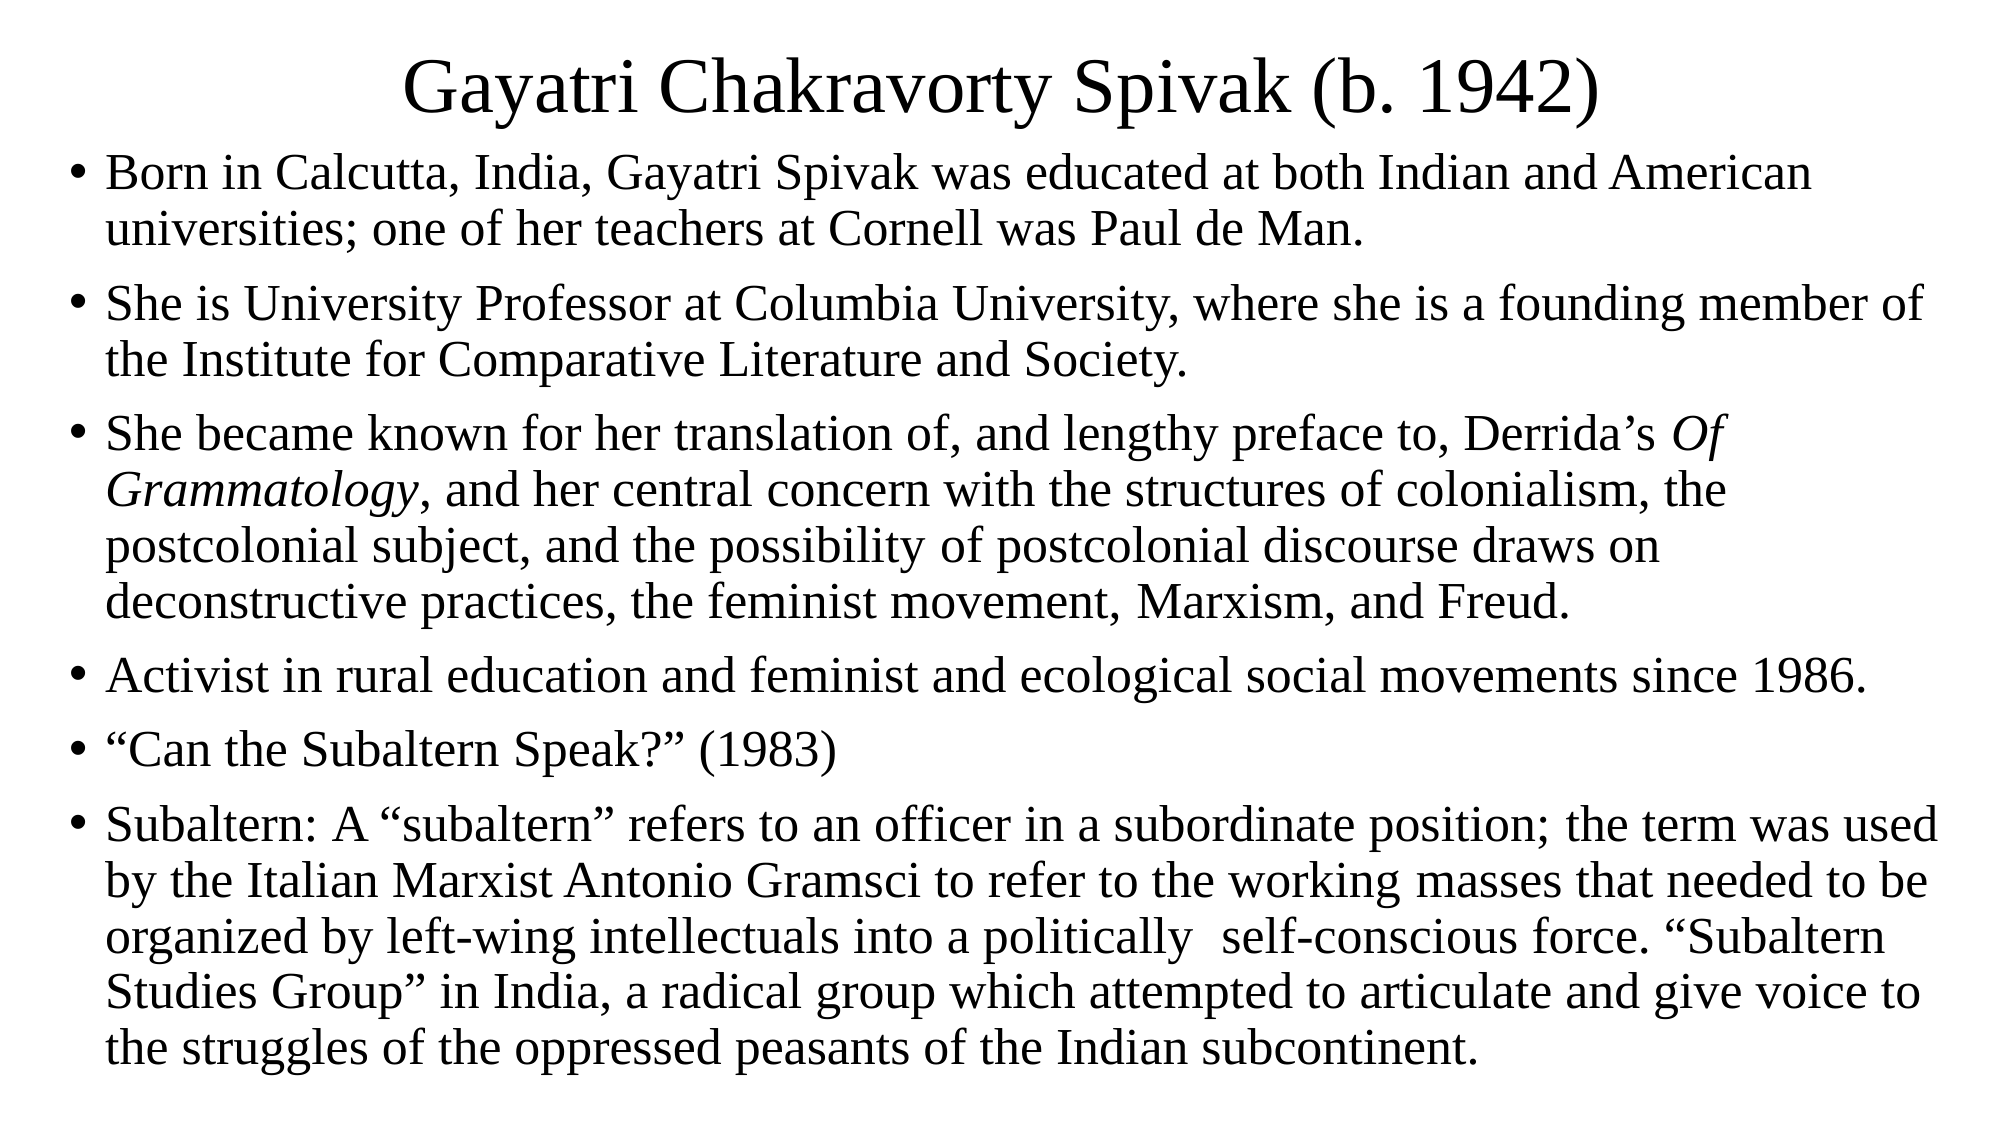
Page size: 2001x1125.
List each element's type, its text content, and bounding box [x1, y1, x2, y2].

title Gayatri Chakravorty Spivak (b. 1942) [140, 36, 1866, 137]
list Born in Calcutta, India, Gayatri Spivak was educated at both Indian and American universities; one of her teachers at Cornell was Paul de Man. She is University Professor at Columbia University, where she is a founding member of the Institute for Comparative Literature and Society. She became known for her translation of, and lengthy preface to, Derrida’s Of Grammatology, and her central concern with the structures of colonialism, the postcolonial subject, and the possibility of postcolonial discourse draws on deconstructive practices, the feminist movement, Marxism, and Freud. Activist in rural education and feminist and ecological social movements since 1986. “Can the Subaltern Speak?” (1983) Subaltern: A “subaltern” refers to an officer in a subordinate position; the term was used by the Italian Marxist Antonio Gramsci to refer to the working masses that needed to be organized by left-wing intellectuals into a politically self-conscious force. “Subaltern Studies Group” in India, a radical group which attempted to articulate and give voice to the struggles of the oppressed peasants of the Indian subcontinent. [54, 137, 1963, 1096]
